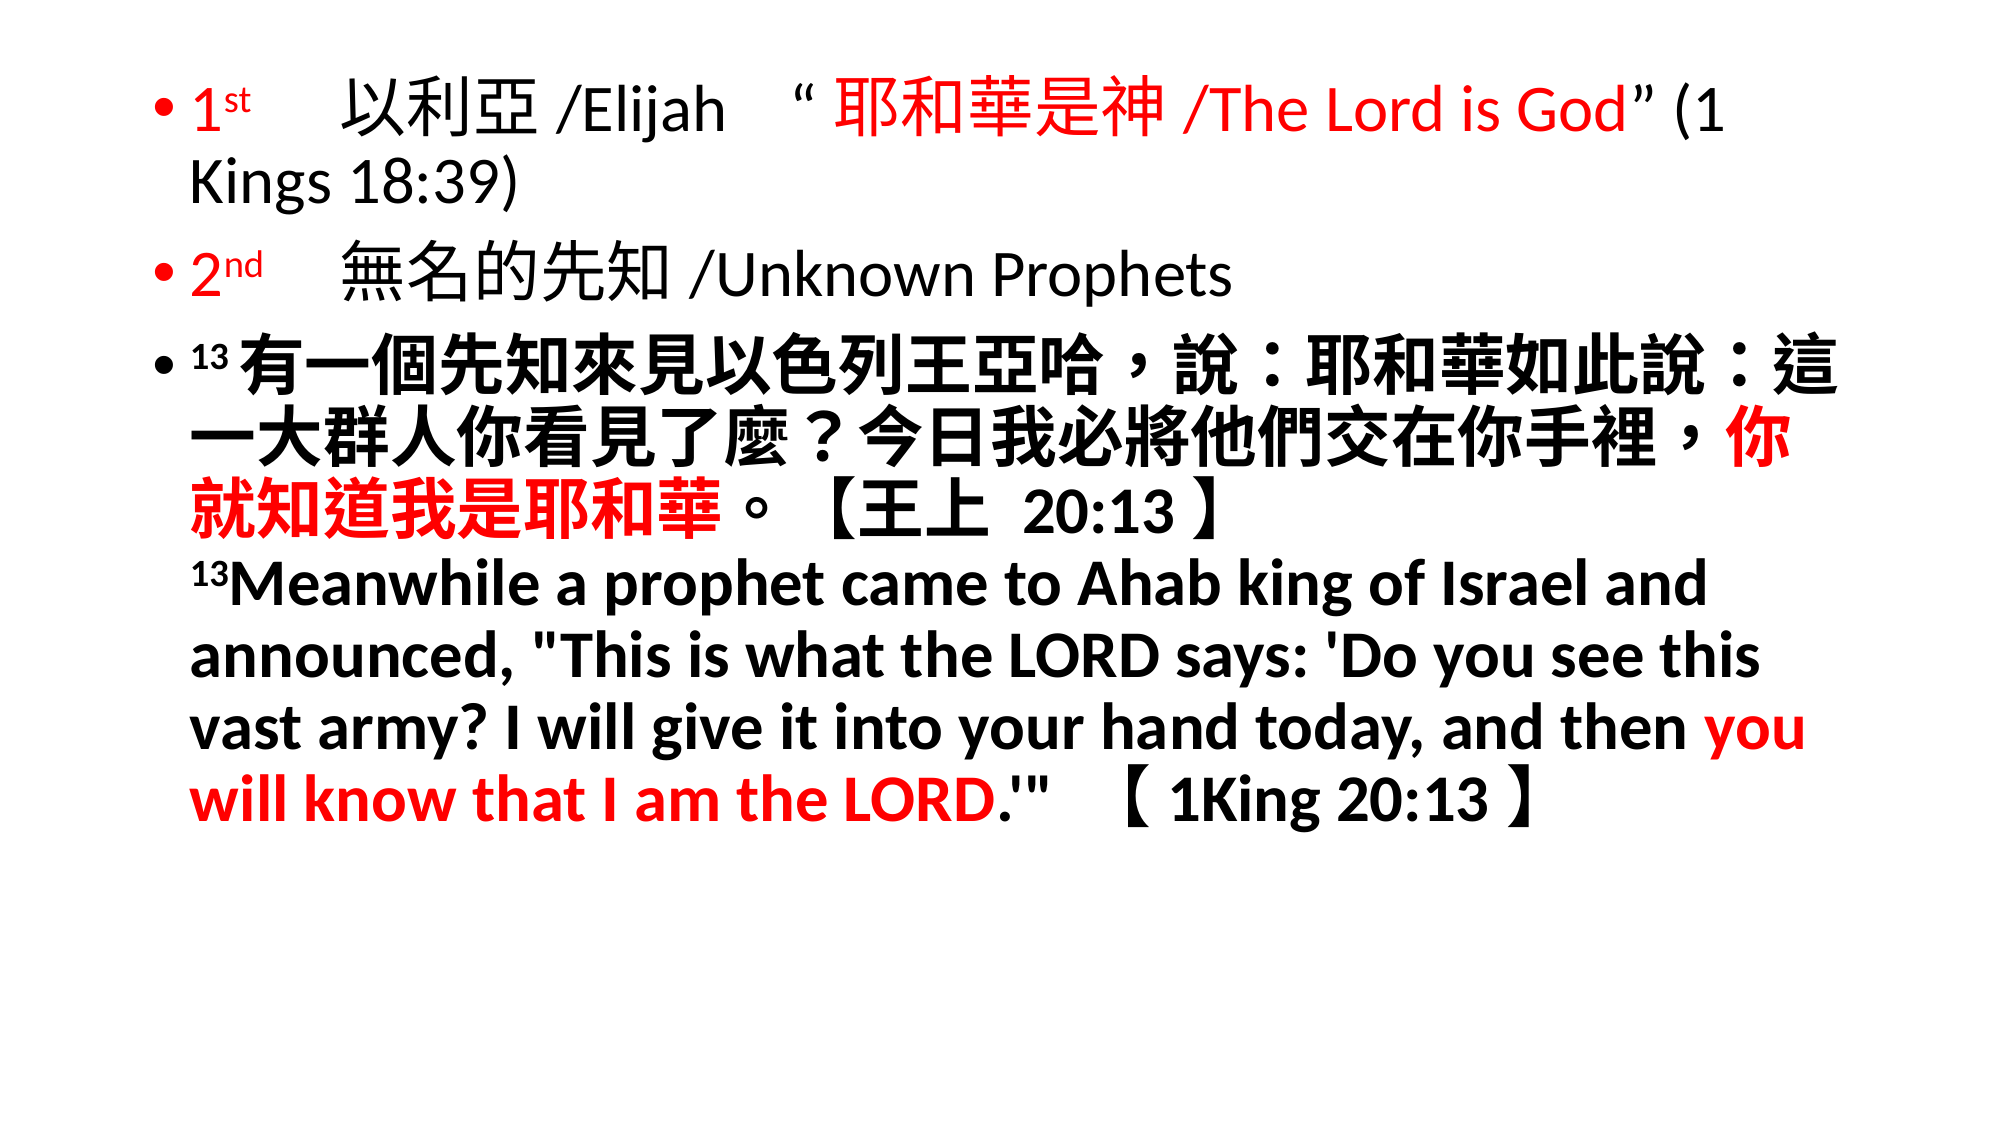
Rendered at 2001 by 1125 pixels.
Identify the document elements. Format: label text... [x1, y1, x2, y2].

list 1st 以利亞/Elijah “耶和華是神/The Lord is God” (1 Kings 18:39) 2nd 無名的先知/Unknown Prophets 13有一個先知來見以色列王亞哈，說：耶和華如此說：這一大群人你看見了麼？今日我必將他們交在你手裡，你就知道我是耶和華。【王上 20:13】 13Meanwhile a prophet came to Ahab king of Israel and announced, "This is what the LORD says: 'Do you see this vast army? I will give it into your hand today, and then you will know that I am the LORD.'" 【1King 20:13】 [137, 66, 1863, 1014]
